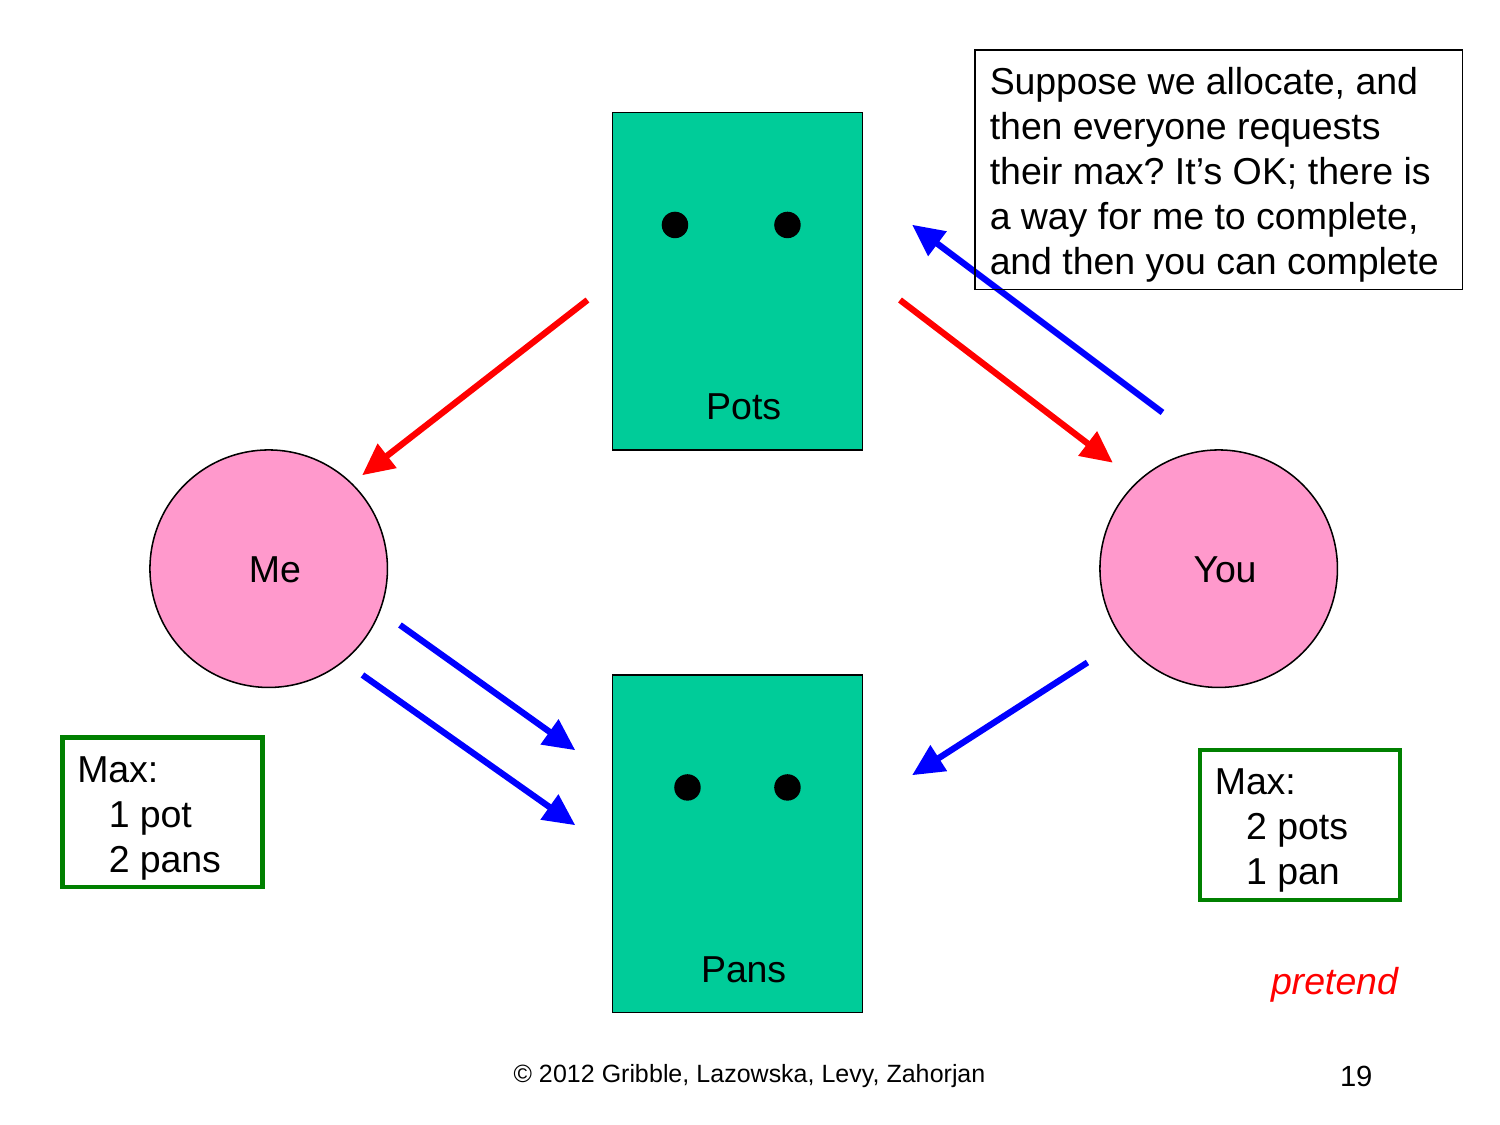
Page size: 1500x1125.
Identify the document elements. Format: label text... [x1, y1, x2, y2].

text_box Max: 1 pot 2 pans [62, 737, 263, 888]
text_box Suppose we allocate, and then everyone requests their max? It’s OK; there is a way for me to complete, and then you can complete [975, 49, 1463, 290]
text_box [149, 449, 388, 688]
footer © 2012 Gribble, Lazowska, Levy, Zahorjan [437, 1050, 1063, 1113]
text_box [399, 624, 575, 751]
text_box [912, 224, 975, 273]
text_box [912, 662, 1088, 775]
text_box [612, 674, 863, 1013]
text_box [899, 299, 1113, 463]
text_box [362, 299, 588, 475]
text_box [1099, 449, 1338, 688]
text_box pretend [1112, 949, 1413, 1010]
slide_number 19 [1074, 1050, 1388, 1100]
text_box Me [199, 537, 350, 598]
text_box Max: 2 pots 1 pan [1200, 749, 1400, 900]
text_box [612, 112, 863, 451]
text_box You [1149, 537, 1300, 598]
text_box [362, 674, 575, 826]
